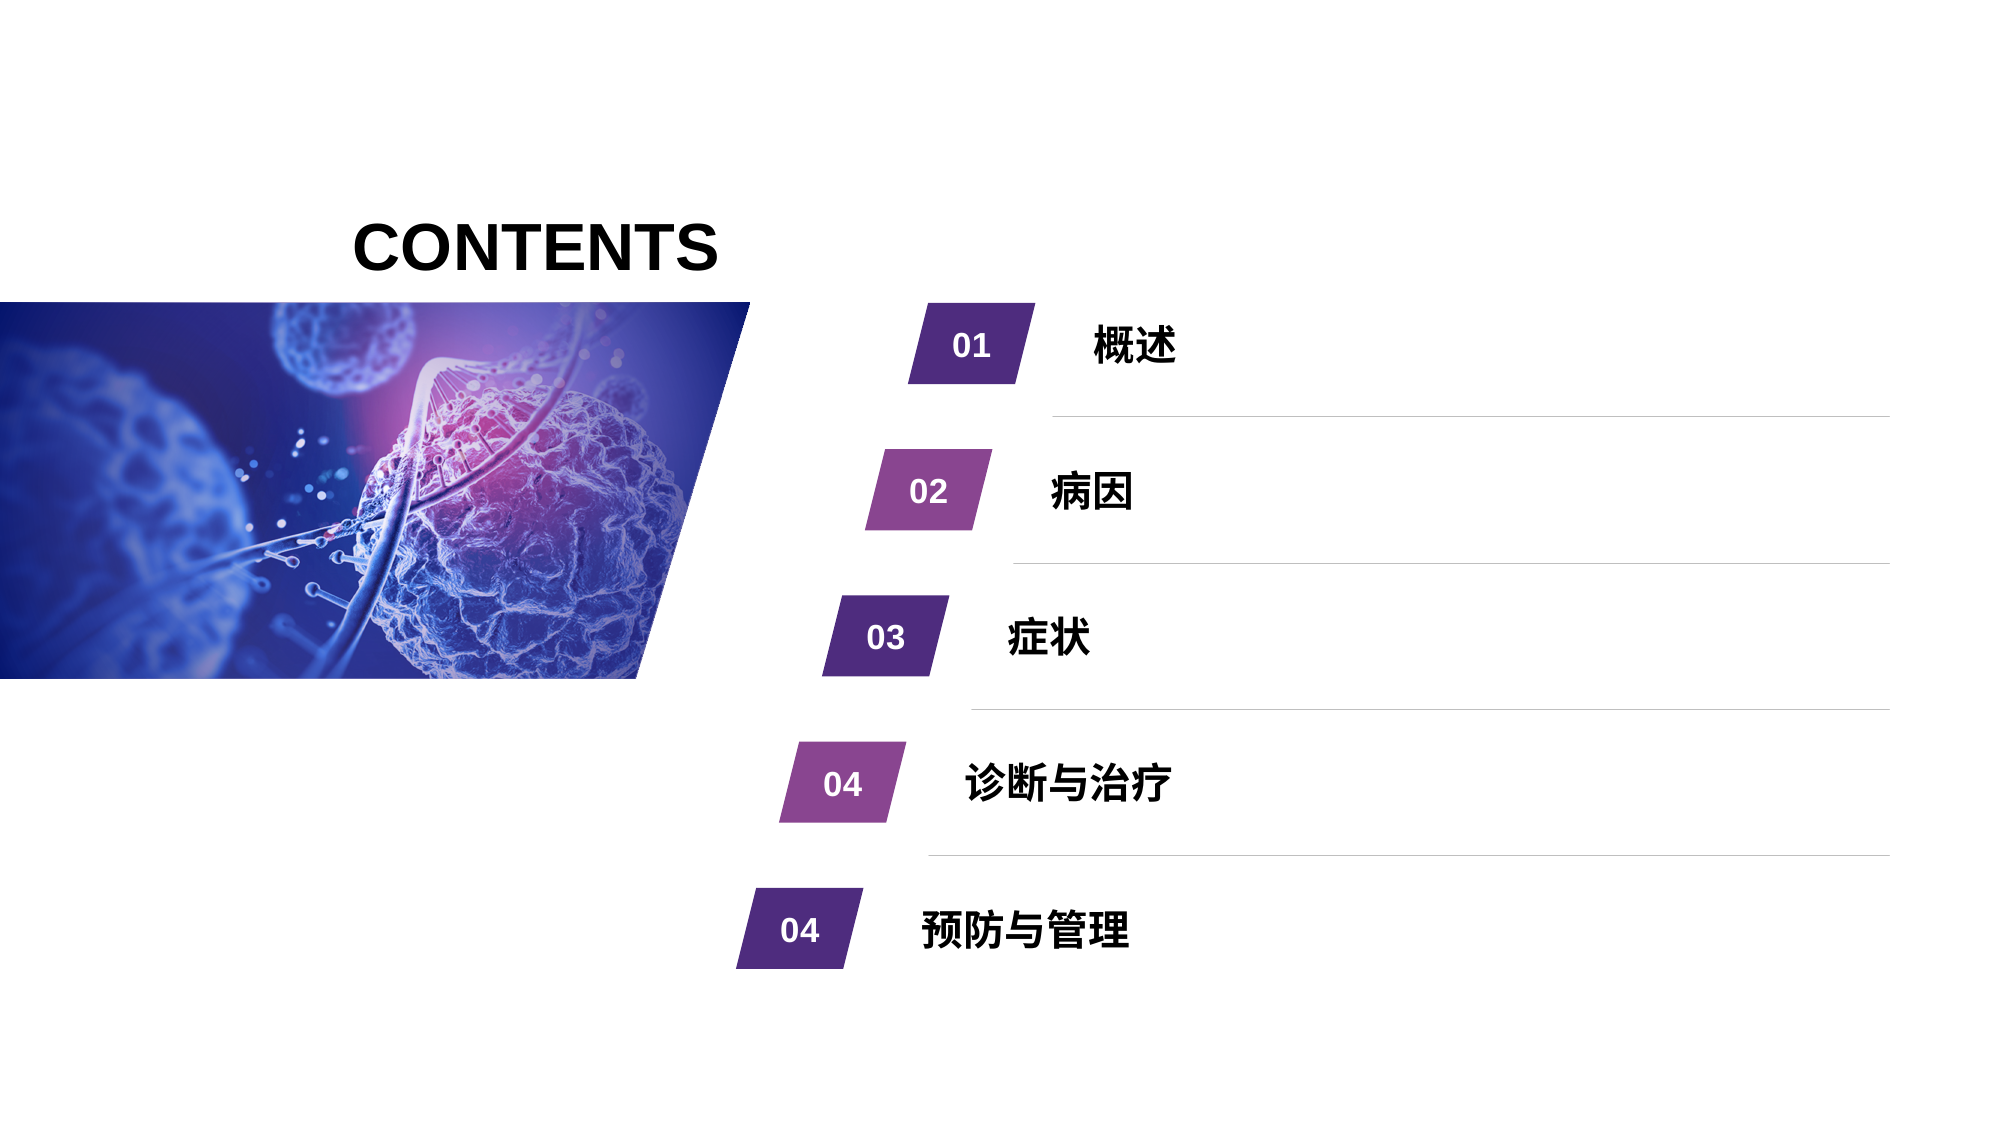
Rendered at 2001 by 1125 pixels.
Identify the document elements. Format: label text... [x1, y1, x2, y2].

text_box 病因 [1035, 450, 1400, 529]
text_box 概述 [1078, 304, 1443, 383]
text_box 诊断与治疗 [949, 743, 1314, 822]
text_box 症状 [992, 596, 1357, 676]
text_box 0 2 [863, 448, 994, 532]
text_box 0 1 [906, 301, 1037, 386]
text_box 0 4 [777, 740, 908, 824]
text_box 0 3 [820, 594, 951, 678]
text_box [0, 301, 751, 680]
text_box 预防与管理 [906, 889, 1272, 968]
text_box 0 4 [734, 886, 865, 970]
text_box CO NTENTS [337, 185, 750, 301]
